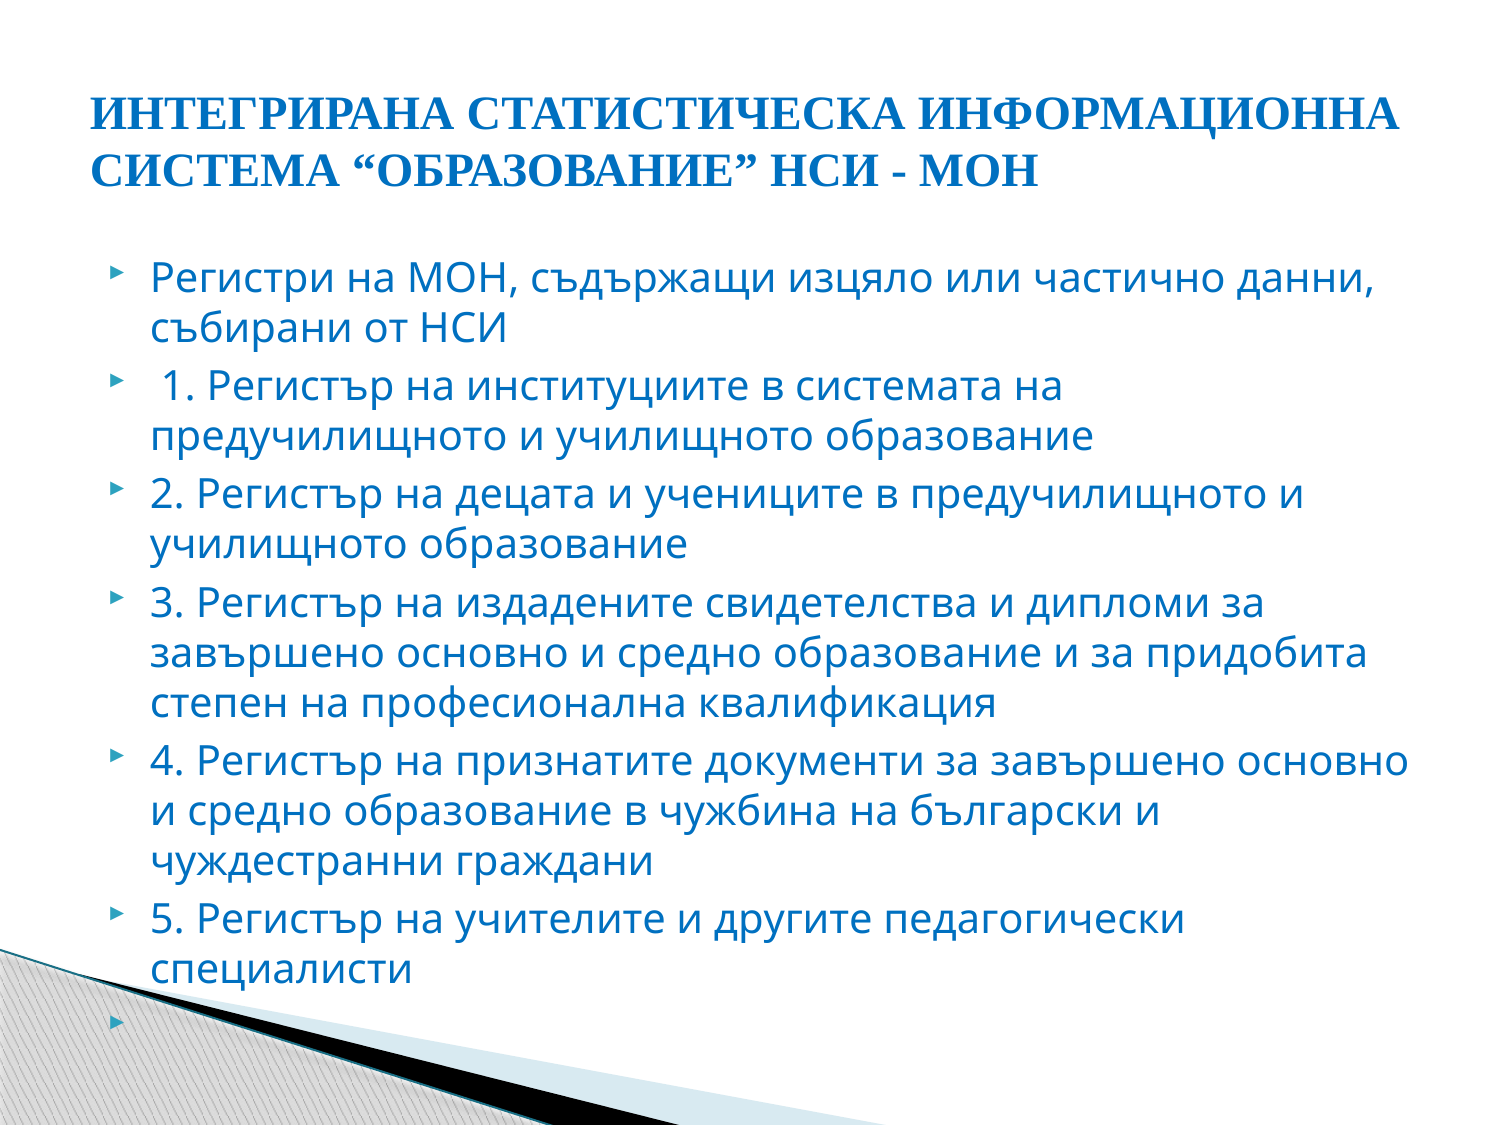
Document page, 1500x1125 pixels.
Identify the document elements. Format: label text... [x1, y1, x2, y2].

list Регистри на МОН, съдържащи изцяло или частично данни, събирани от НСИ 1. Регистър на институциите в системата на предучилищното и училищното образование 2. Регистър на децата и учениците в предучилищното и училищното образование 3. Регистър на издадените свидетелства и дипломи за завършено основно и средно образование и за придобита степен на професионална квалификация 4. Регистър на признатите документи за завършено основно и средно образование в чужбина на български и чуждестранни граждани 5. Регистър на учителите и другите педагогически специалисти [74, 242, 1426, 986]
title ИНТЕГРИРАНА СТАТИСТИЧЕСКА ИНФОРМАЦИОННА СИСТЕМА “ОБРАЗОВАНИЕ” НСИ - МОН [75, 45, 1425, 233]
